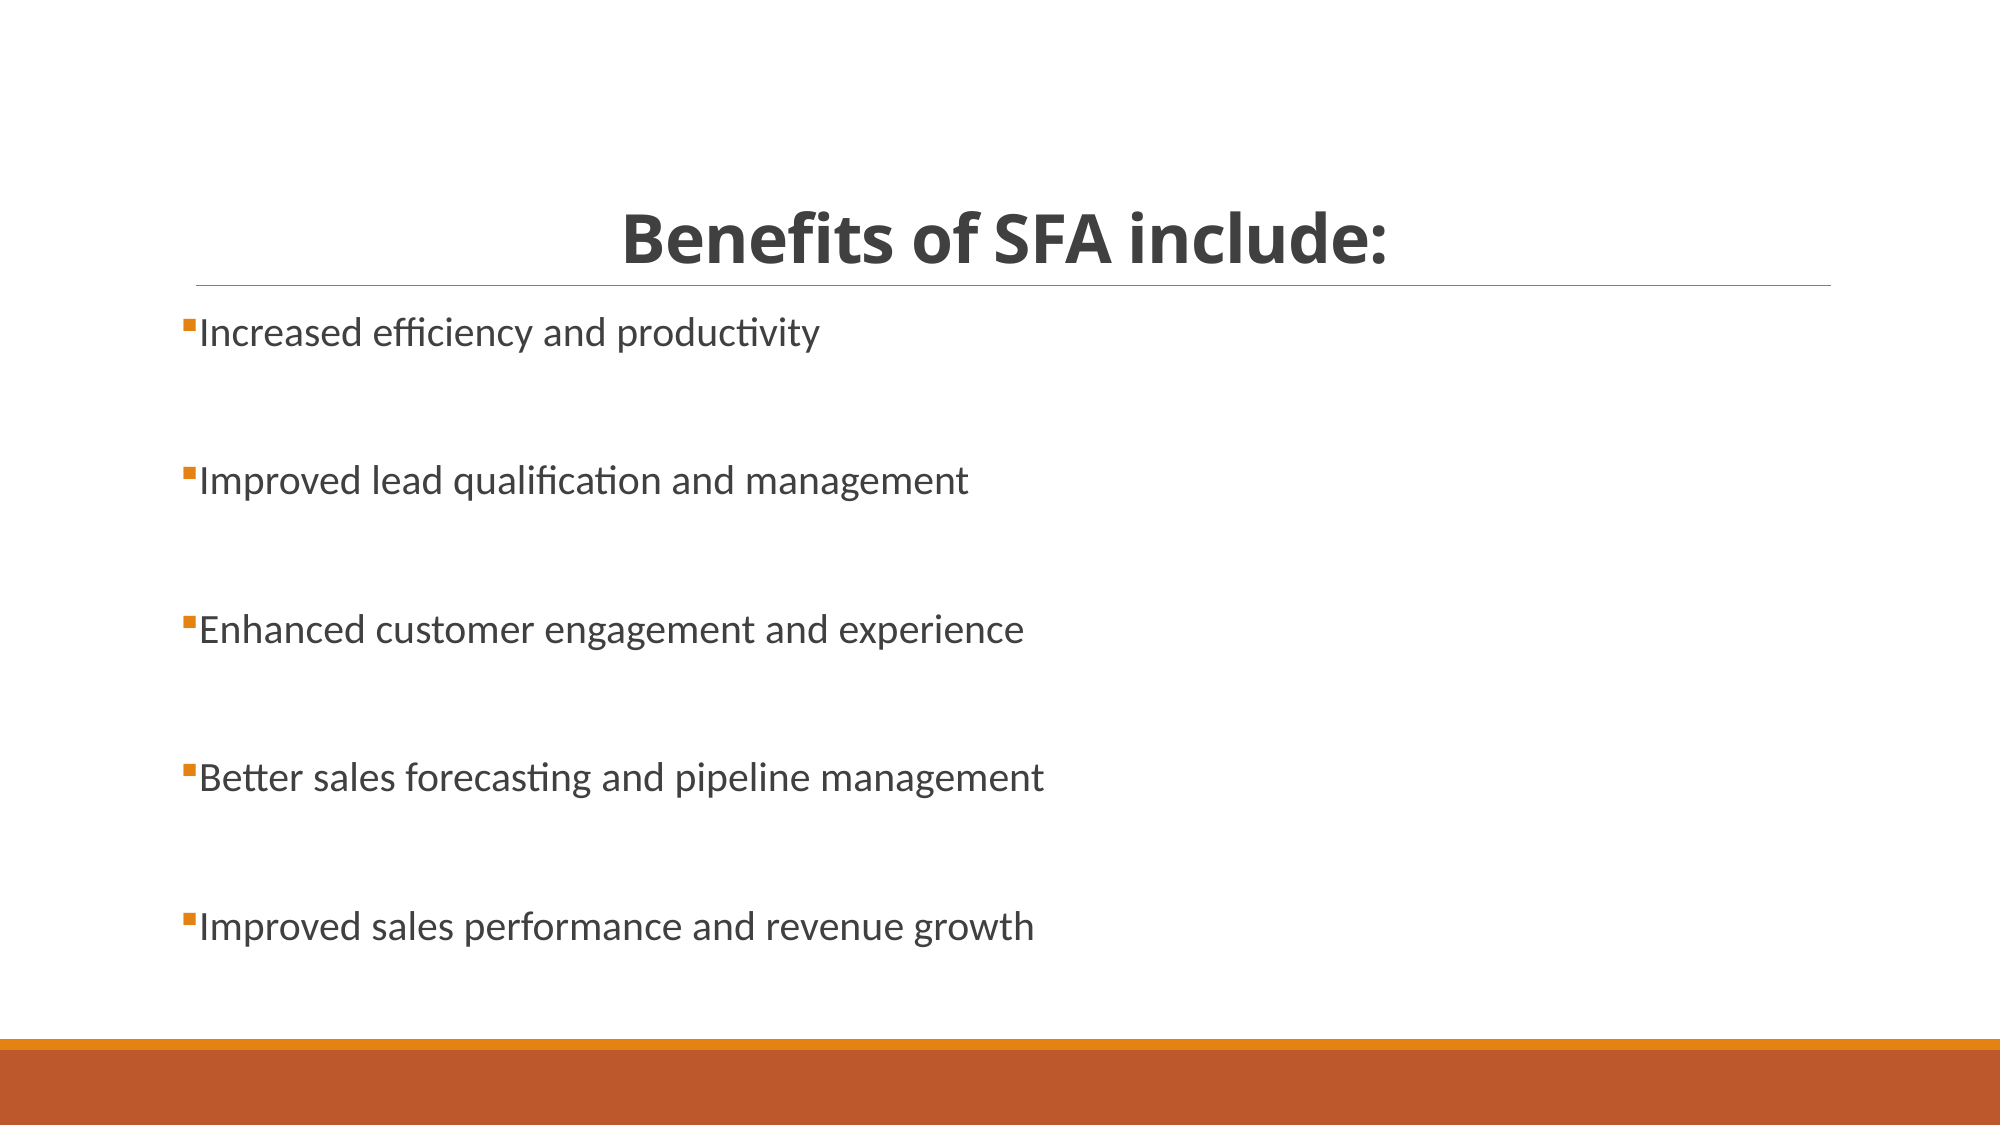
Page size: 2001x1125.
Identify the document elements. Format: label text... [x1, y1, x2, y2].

title Benefits of SFA include: [180, 128, 1830, 302]
list Increased efficiency and productivity Improved lead qualification and management Enhanced customer engagement and experience Better sales forecasting and pipeline management Improved sales performance and revenue growth [180, 302, 1830, 963]
